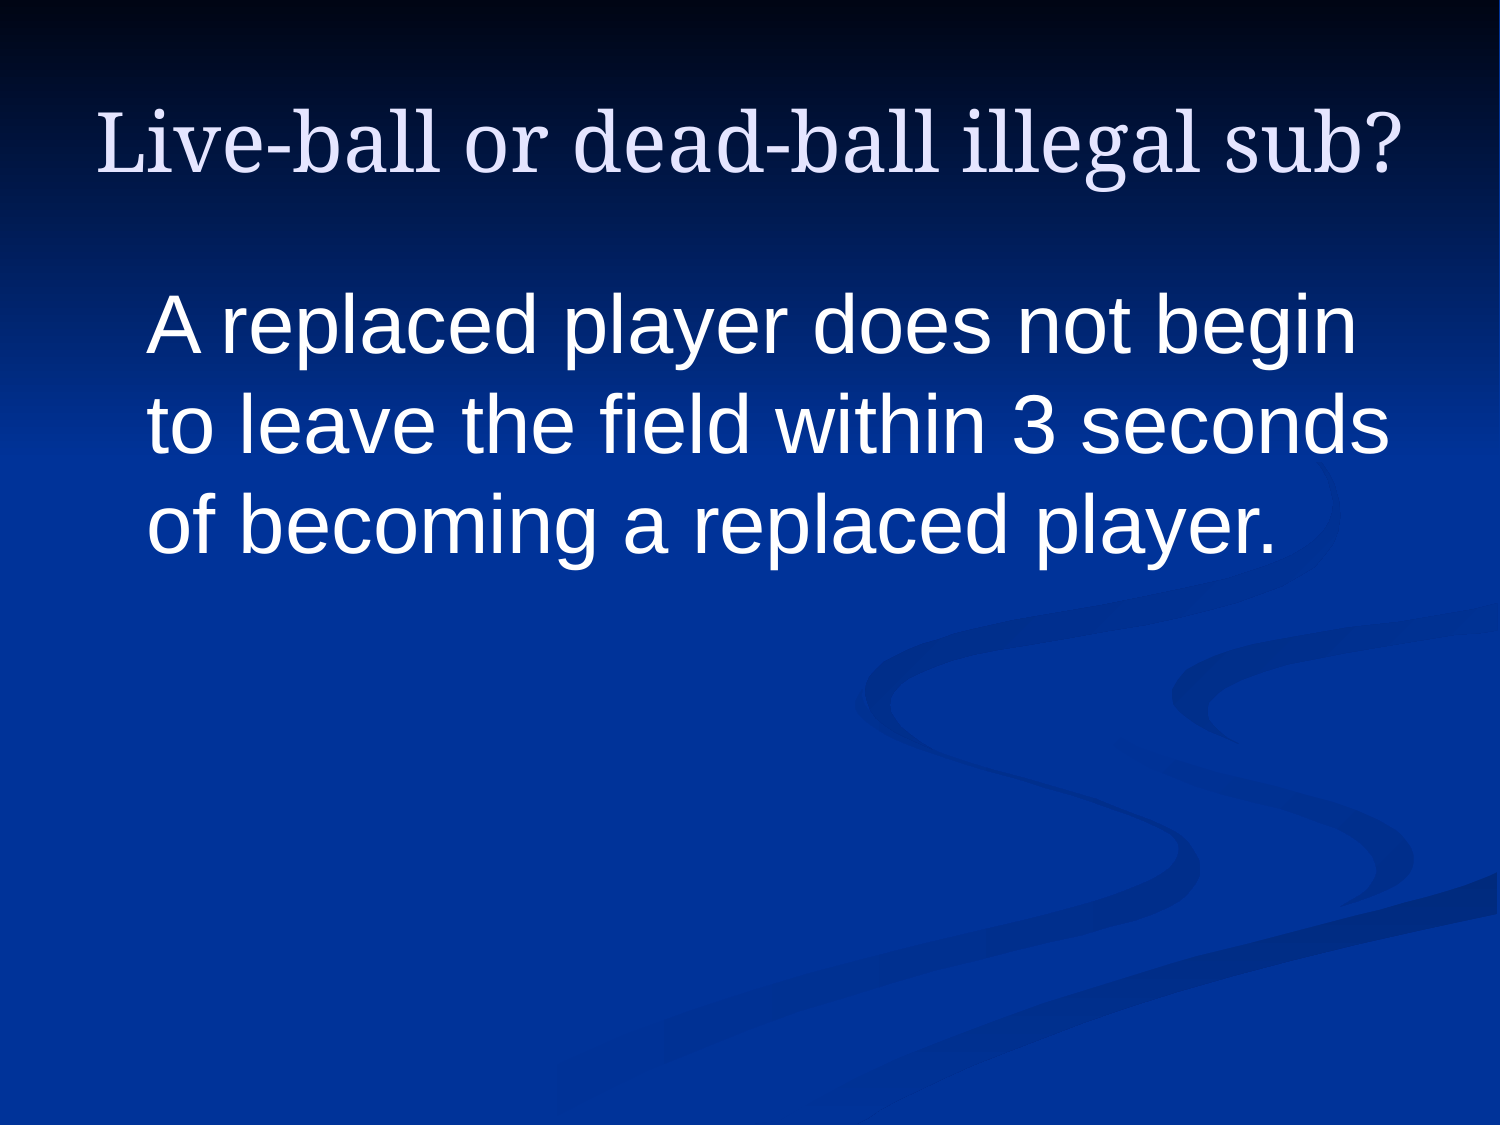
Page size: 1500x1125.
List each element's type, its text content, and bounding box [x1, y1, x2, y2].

list A replaced player does not begin to leave the field within 3 seconds of becoming a replaced player. [75, 262, 1425, 1005]
title Live-ball or dead-ball illegal sub? [75, 45, 1425, 233]
